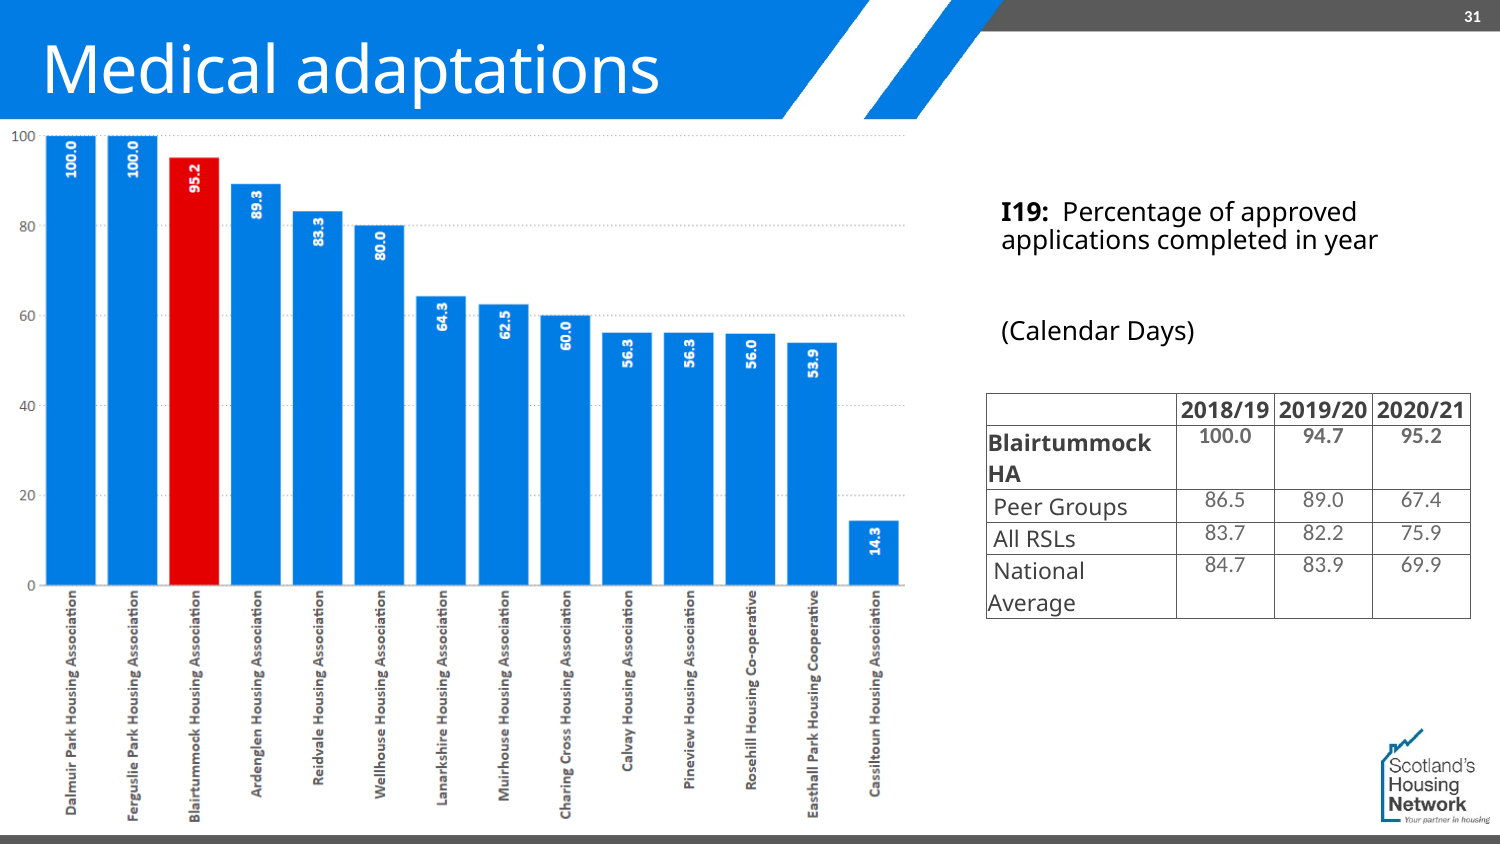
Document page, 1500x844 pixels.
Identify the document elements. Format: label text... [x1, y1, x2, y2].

table_header 2020/21 [1373, 394, 1470, 425]
table_cell 89.0 [1275, 490, 1372, 522]
list I19: Percentage of approved applications completed in year (Calendar Days) [986, 150, 1471, 357]
table_header [987, 394, 1176, 425]
table_cell Peer Groups [987, 490, 1176, 522]
table_cell All RSLs [987, 523, 1176, 554]
table_cell 100.0 [1177, 426, 1274, 489]
table_cell 94.7 [1275, 426, 1372, 489]
title Medical adaptations [26, 10, 826, 115]
table_cell 69.9 [1373, 555, 1470, 618]
table_cell 82.2 [1275, 523, 1372, 554]
table_cell 83.7 [1177, 523, 1274, 554]
table_cell National Average [987, 555, 1176, 618]
table_cell 84.7 [1177, 555, 1274, 618]
slide_number 31 [1334, 0, 1497, 33]
table_cell 75.9 [1373, 523, 1470, 554]
table_cell 95.2 [1373, 426, 1470, 489]
table_cell Blairtummock HA [987, 426, 1176, 489]
table_header 2019/20 [1275, 394, 1372, 425]
picture [0, 0, 1500, 844]
table_cell 86.5 [1177, 490, 1274, 522]
table_cell 83.9 [1275, 555, 1372, 618]
table_header 2018/19 [1177, 394, 1274, 425]
table_cell 67.4 [1373, 490, 1470, 522]
